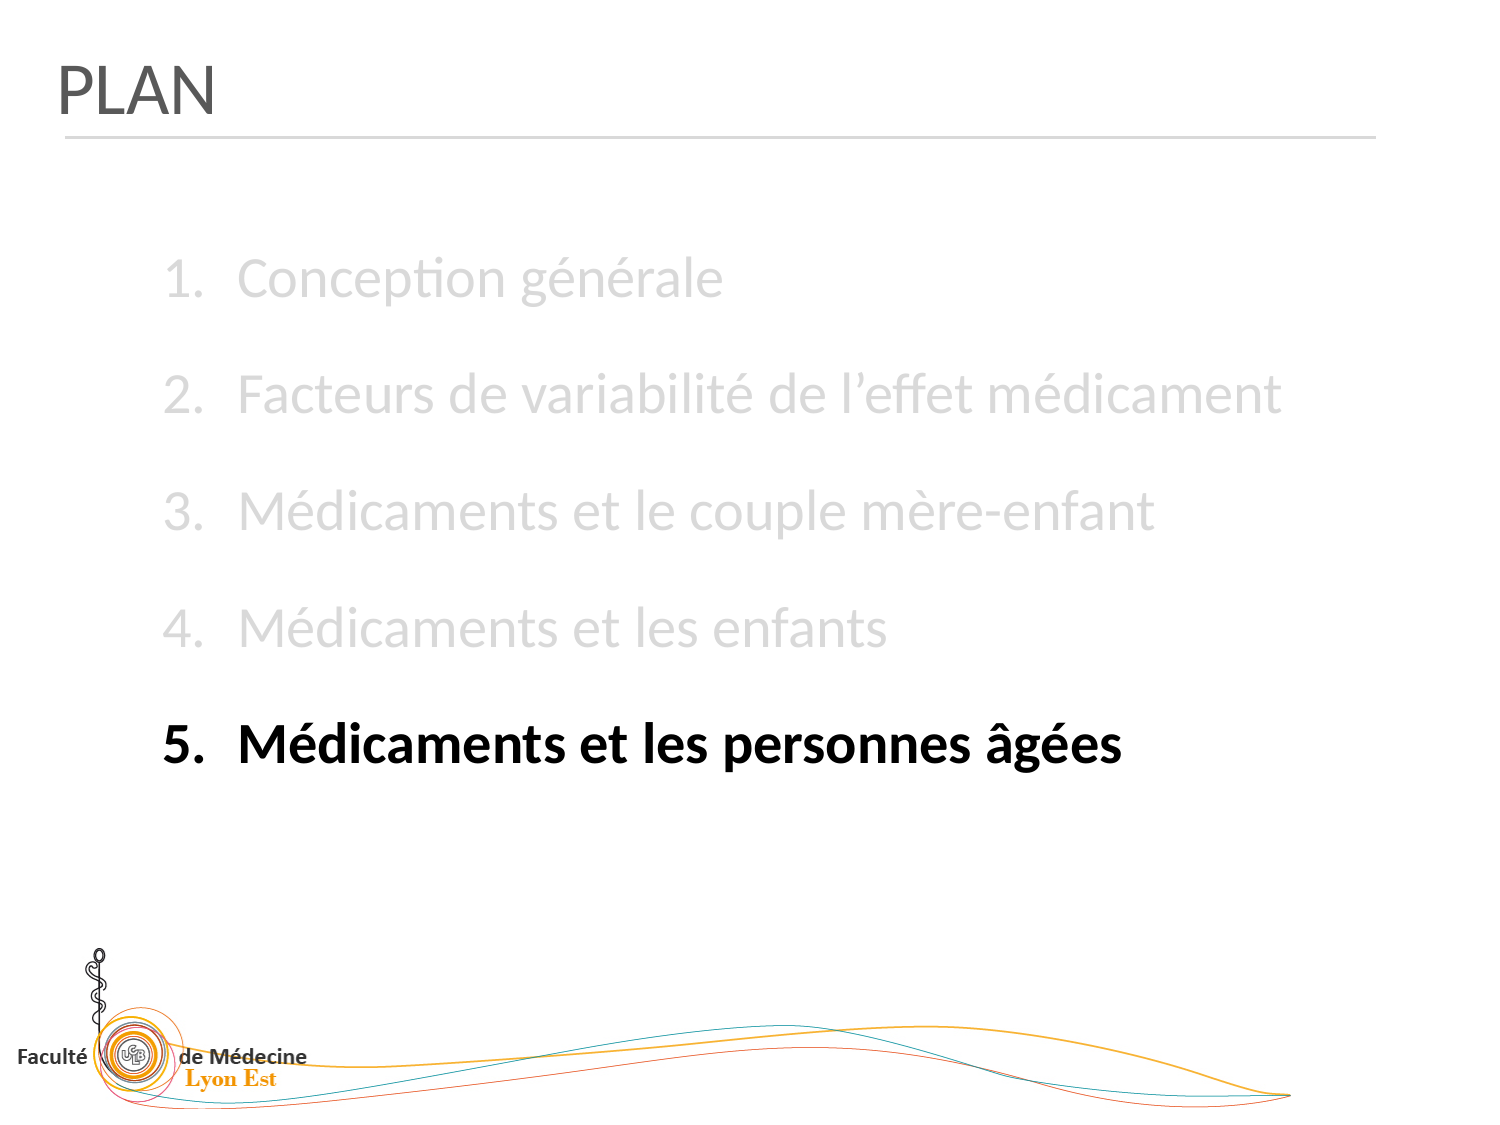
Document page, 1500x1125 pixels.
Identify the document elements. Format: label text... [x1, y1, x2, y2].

list Conception générale Facteurs de variabilité de l’effet médicament Médicaments et le couple mère-enfant Médicaments et les enfants Médicaments et les personnes âgées [147, 196, 1378, 870]
title PLAN [41, 19, 1392, 149]
picture [17, 948, 1291, 1109]
